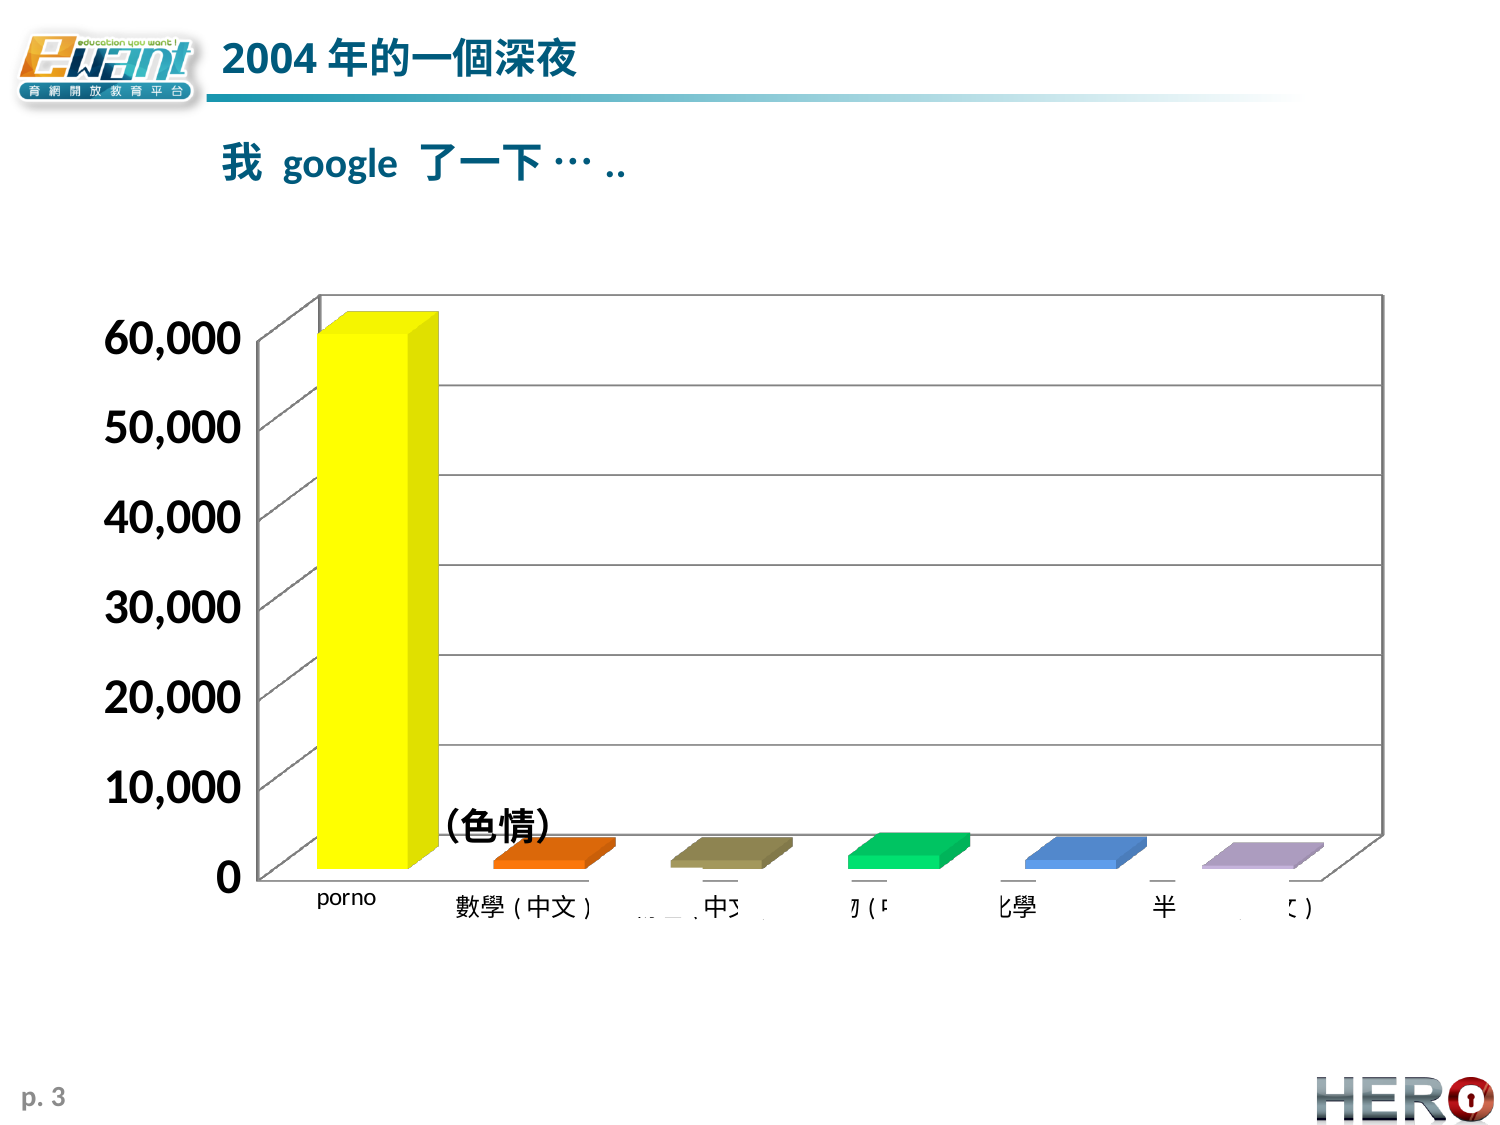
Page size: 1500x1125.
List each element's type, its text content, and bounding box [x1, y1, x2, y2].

title 2004年的一個深夜 [206, 9, 1500, 105]
picture [9, 20, 207, 117]
text_box 我 google 了一下 ….. [206, 113, 1471, 208]
slide_number p. 3 [5, 1065, 532, 1125]
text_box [76, 278, 1412, 941]
picture [1316, 1077, 1500, 1125]
